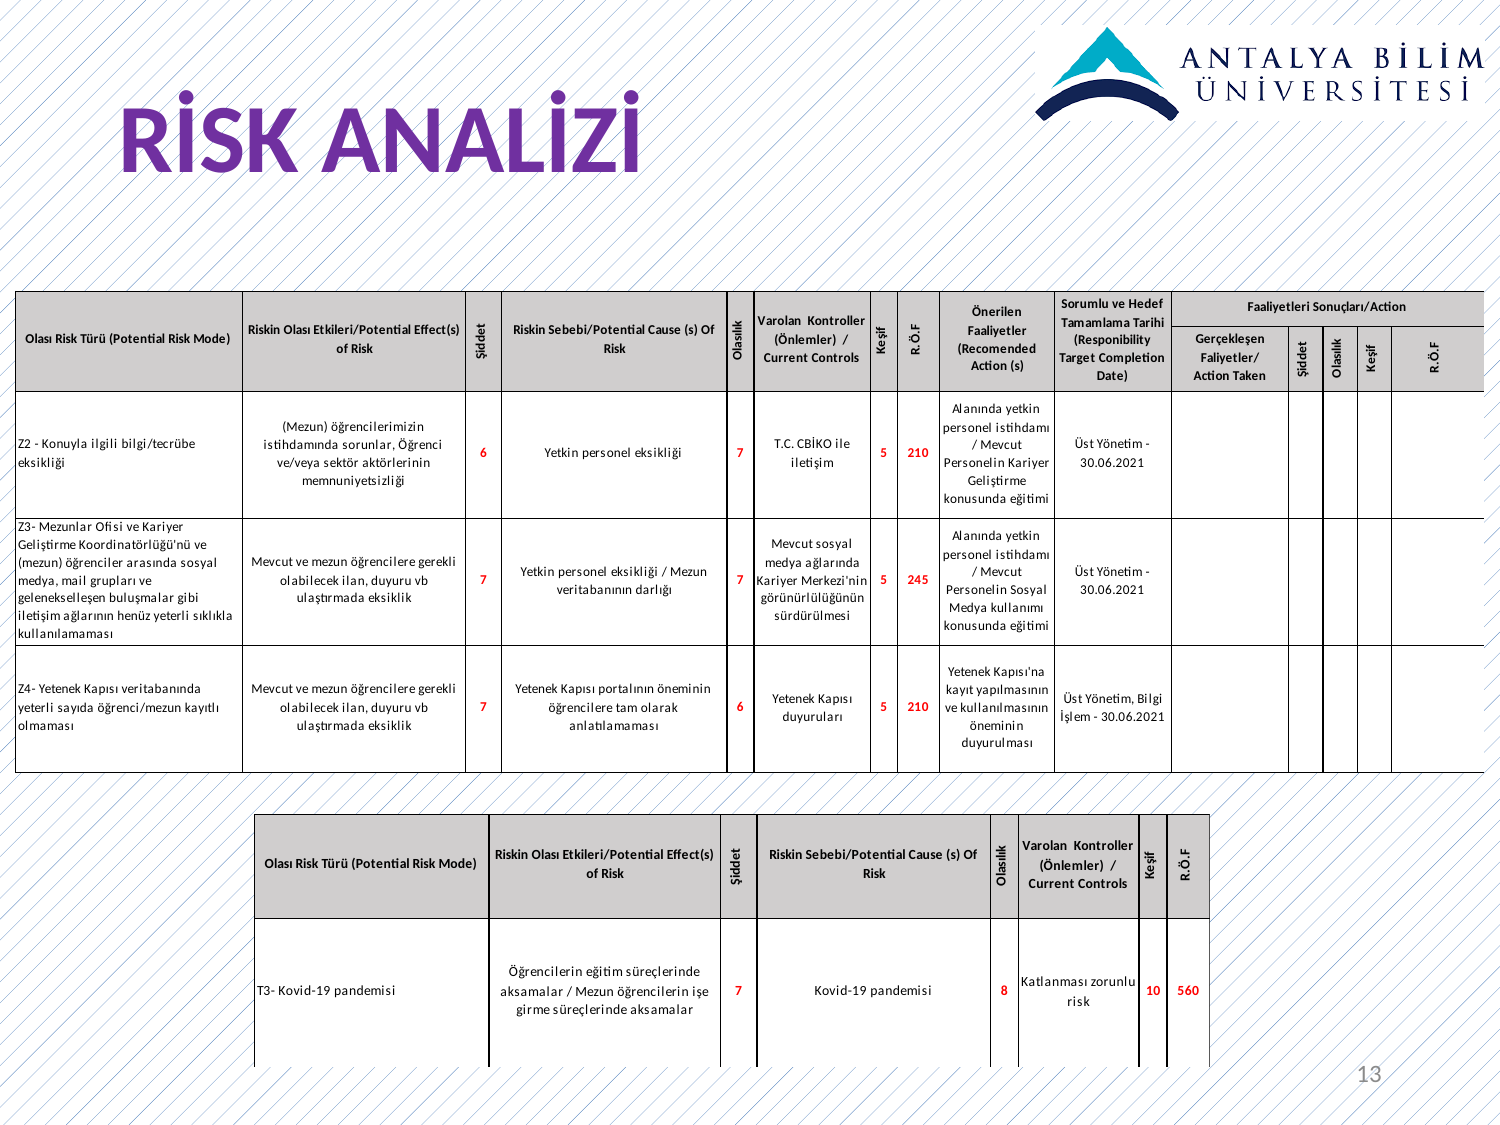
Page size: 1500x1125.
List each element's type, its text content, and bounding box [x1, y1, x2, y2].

picture [253, 813, 1211, 1069]
text_box RİSK ANALİZİ [103, 47, 1397, 201]
slide_number 13 [1059, 1042, 1397, 1103]
picture [1035, 25, 1485, 121]
picture [14, 290, 1486, 774]
